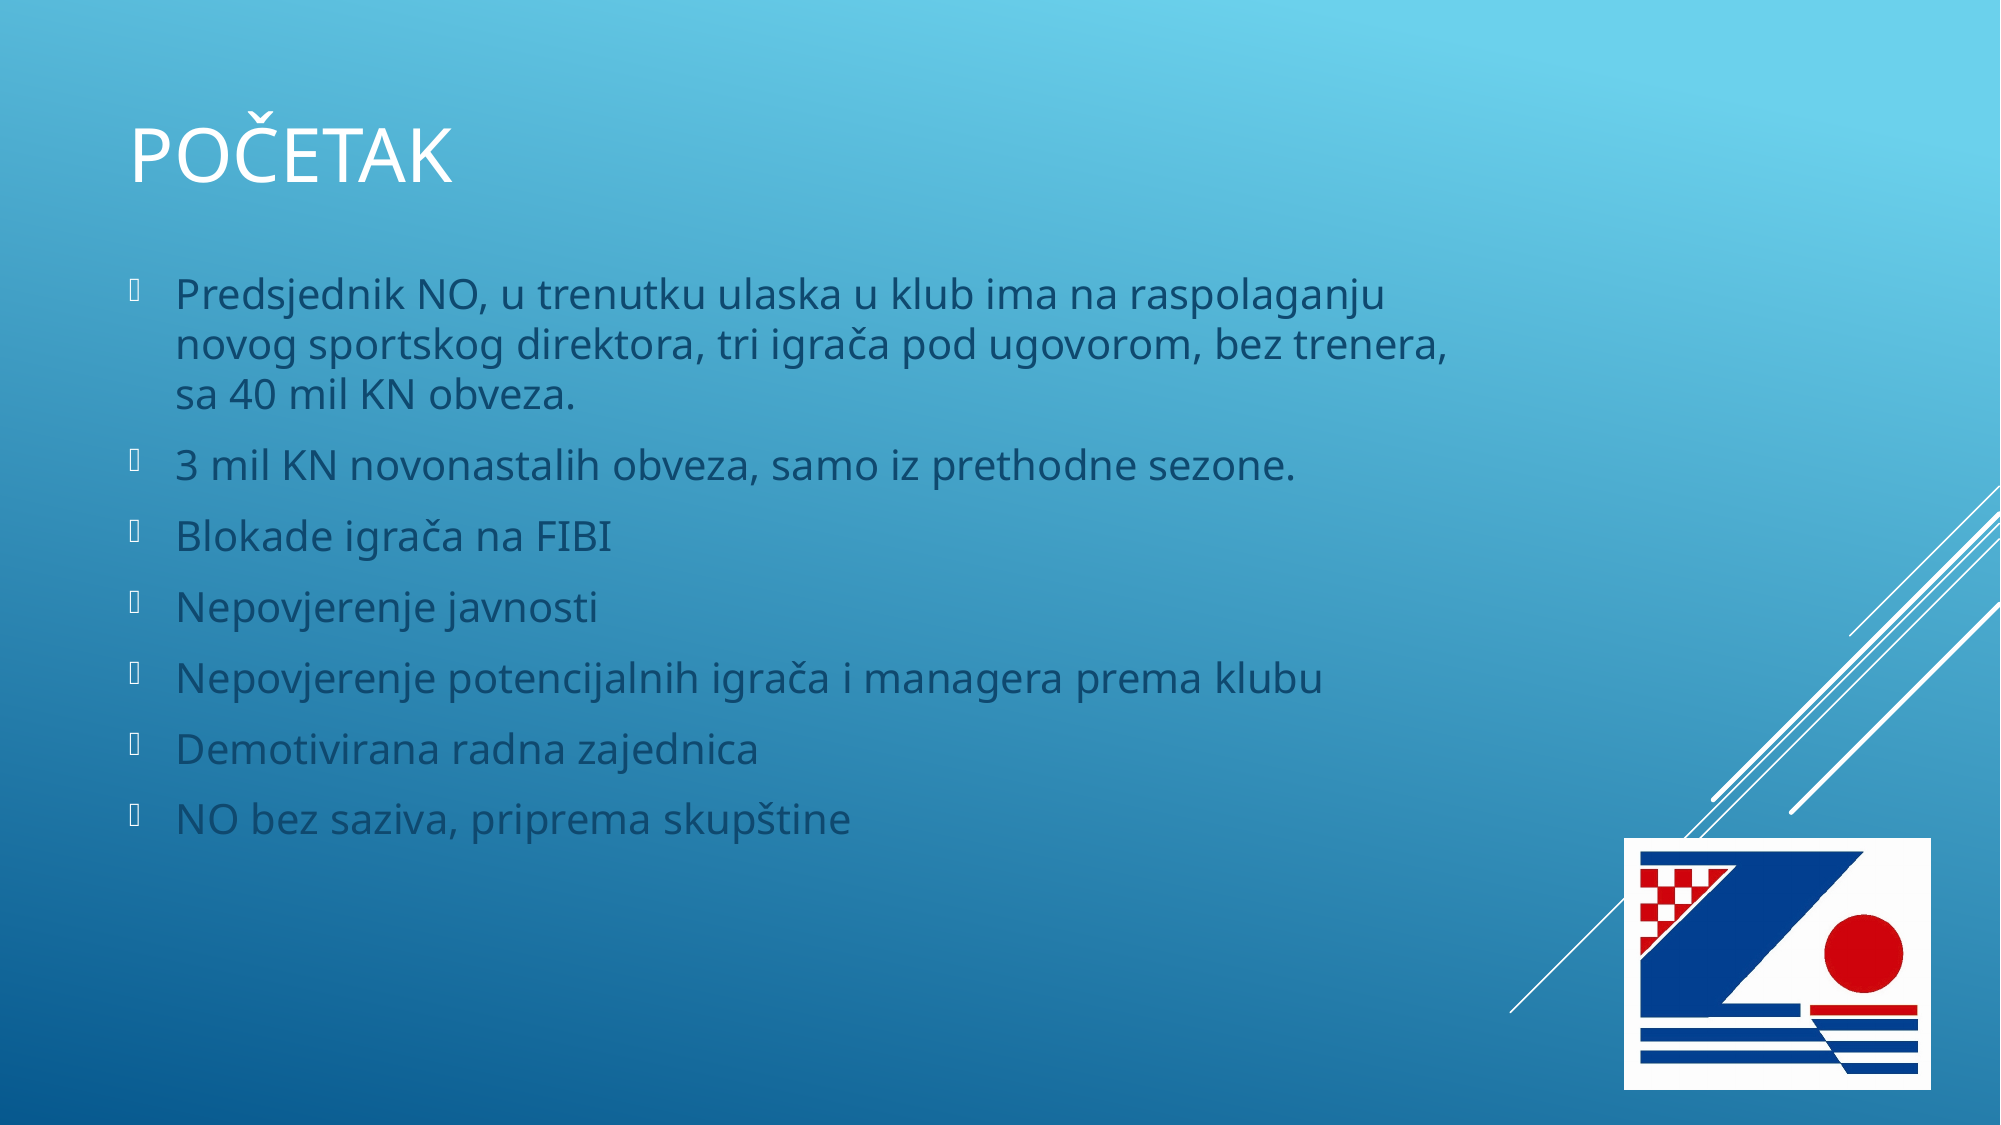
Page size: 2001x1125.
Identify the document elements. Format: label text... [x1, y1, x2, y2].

title Početak [114, 28, 1514, 233]
picture [1624, 838, 1931, 1090]
list Predsjednik NO, u trenutku ulaska u klub ima na raspolaganju novog sportskog direktora, tri igrača pod ugovorom, bez trenera, sa 40 mil KN obveza. 3 mil KN novonastalih obveza, samo iz prethodne sezone. Blokade igrača na FIBI Nepovjerenje javnosti Nepovjerenje potencijalnih igrača i managera prema klubu Demotivirana radna zajednica NO bez saziva, priprema skupštine [114, 233, 1514, 1020]
